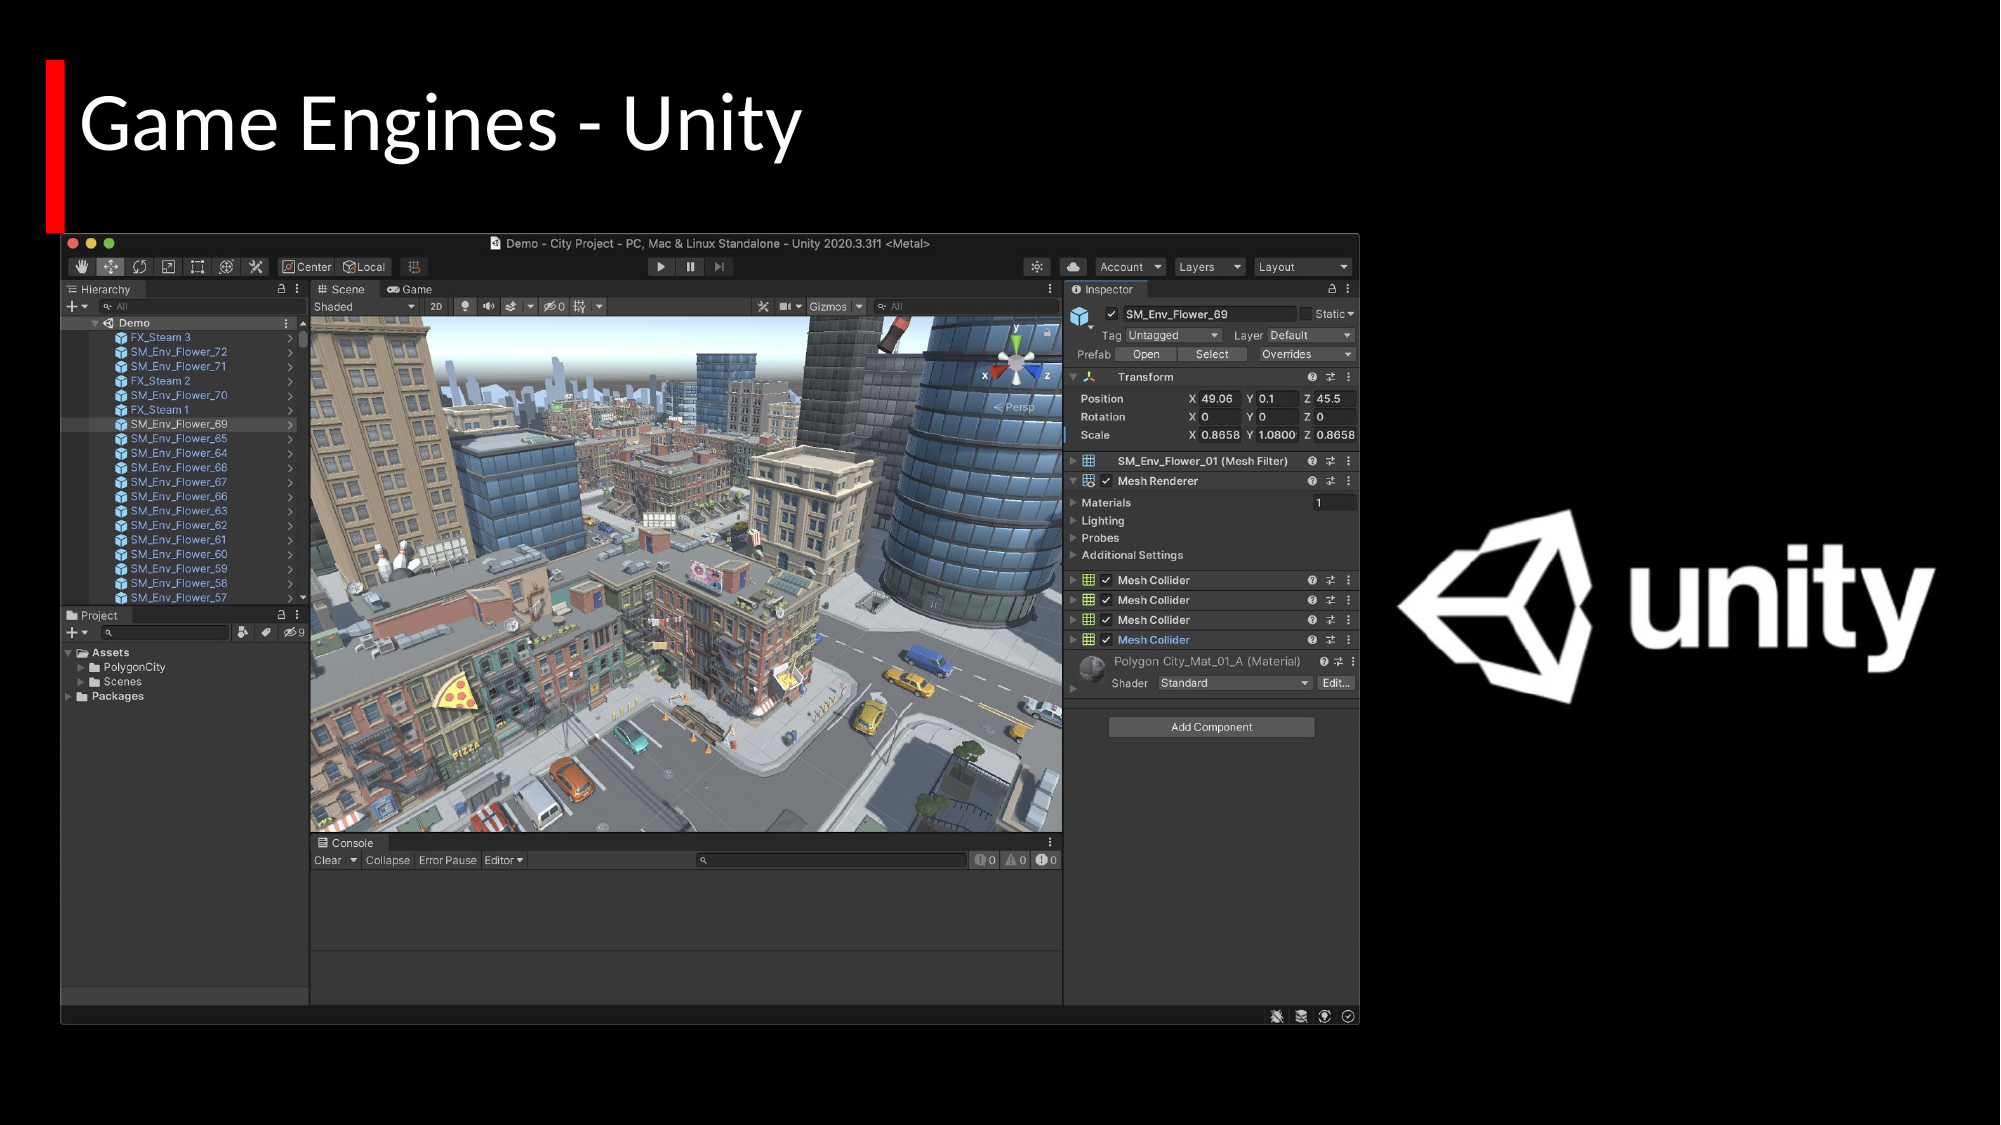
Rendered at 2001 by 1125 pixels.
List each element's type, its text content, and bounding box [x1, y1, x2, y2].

picture [59, 232, 1360, 1025]
picture [1373, 496, 1949, 716]
text_box [45, 59, 66, 234]
text_box Game Engines - Unity [64, 60, 1697, 175]
